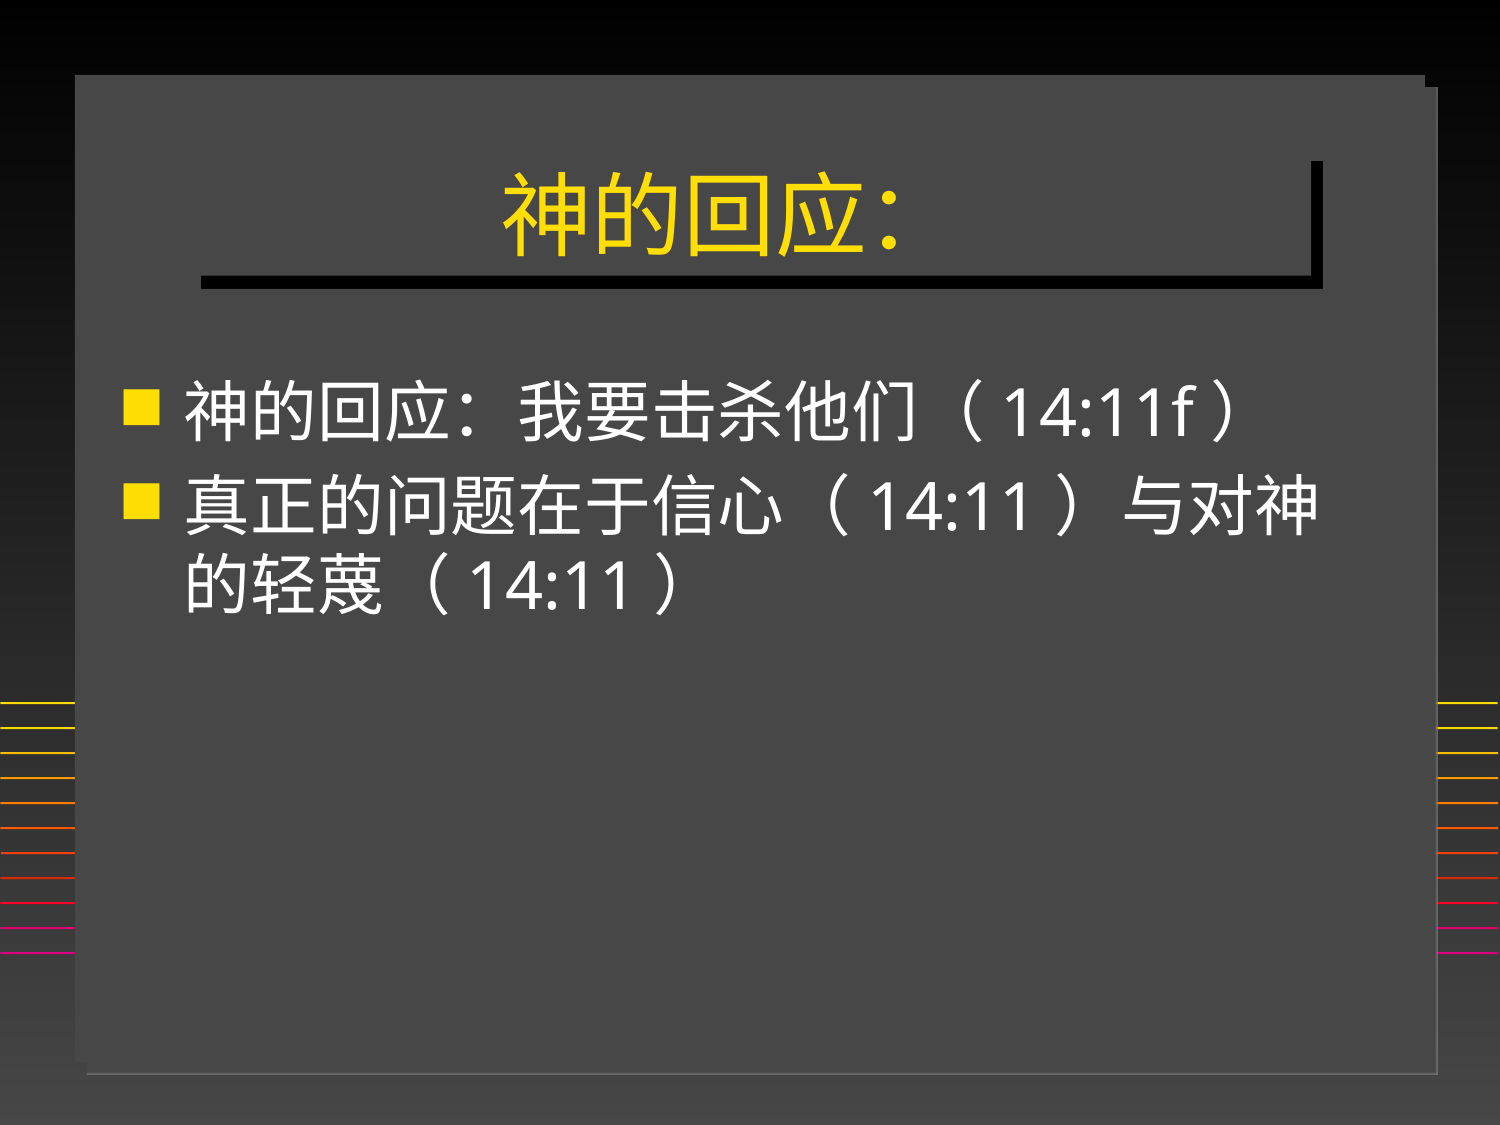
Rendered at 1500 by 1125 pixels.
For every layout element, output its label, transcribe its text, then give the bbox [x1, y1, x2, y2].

title 神的回应： [188, 149, 1312, 276]
list 神的回应：我要击杀他们（14:11f） 真正的问题在于信心（14:11）与对神的轻蔑（14:11） [112, 362, 1388, 1038]
